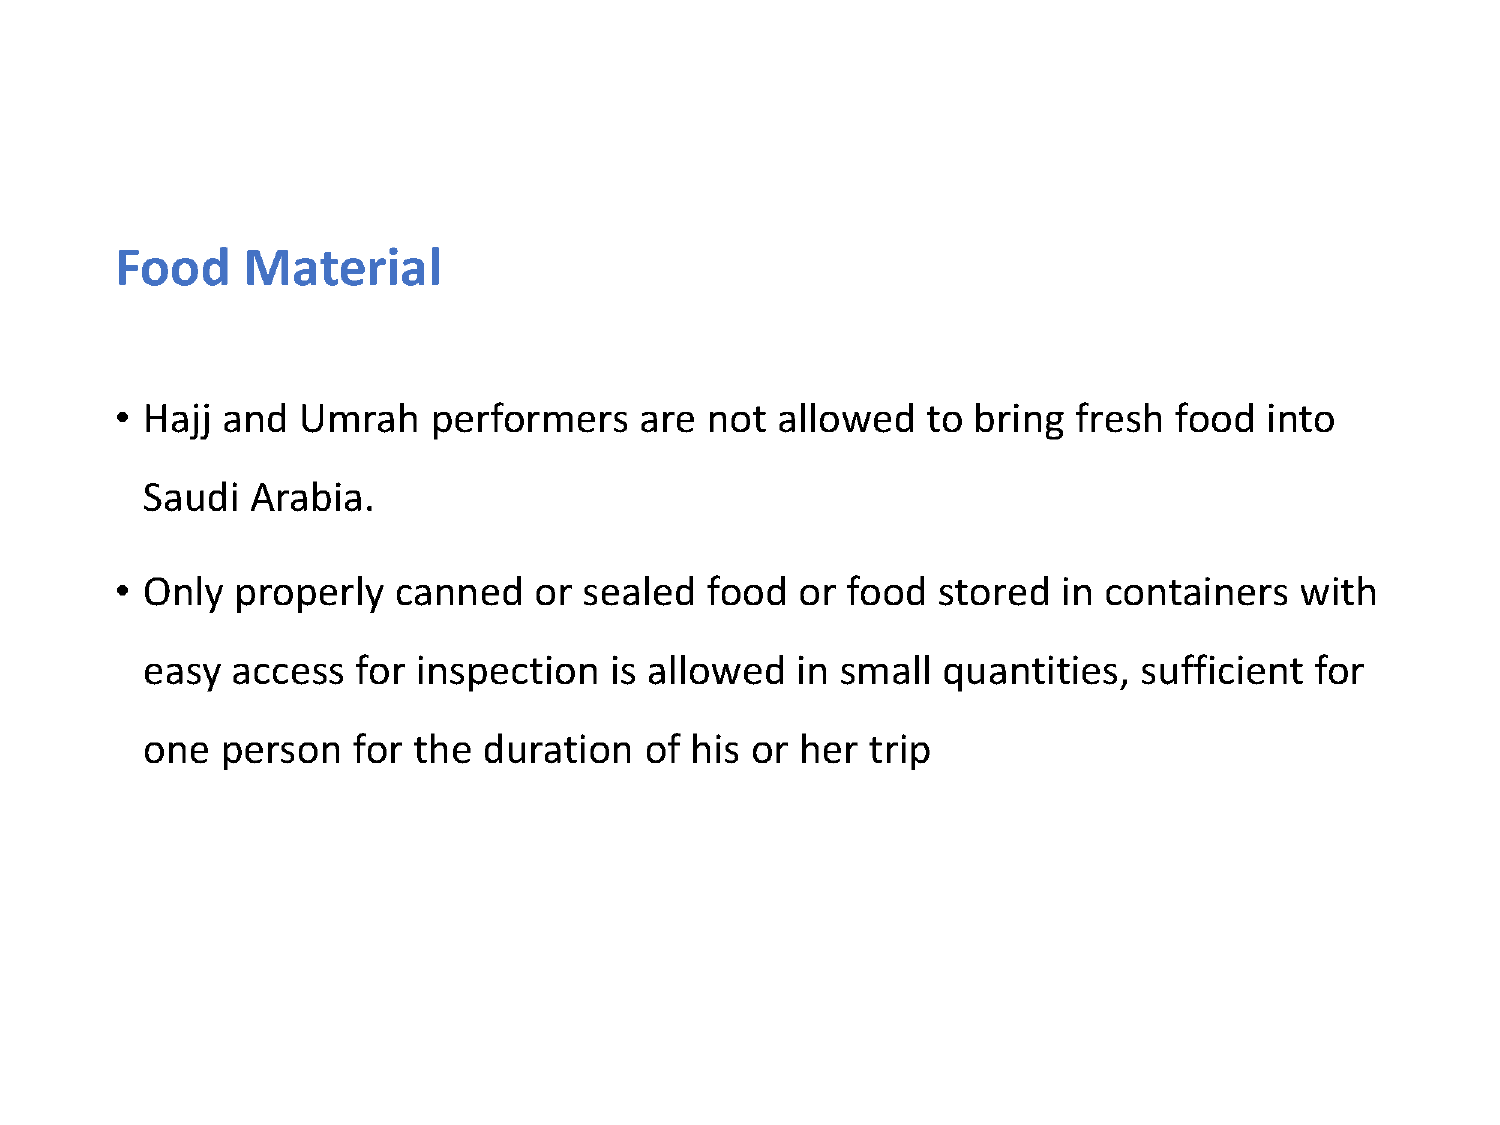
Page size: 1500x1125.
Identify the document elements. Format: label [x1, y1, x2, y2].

picture [0, 141, 1500, 987]
